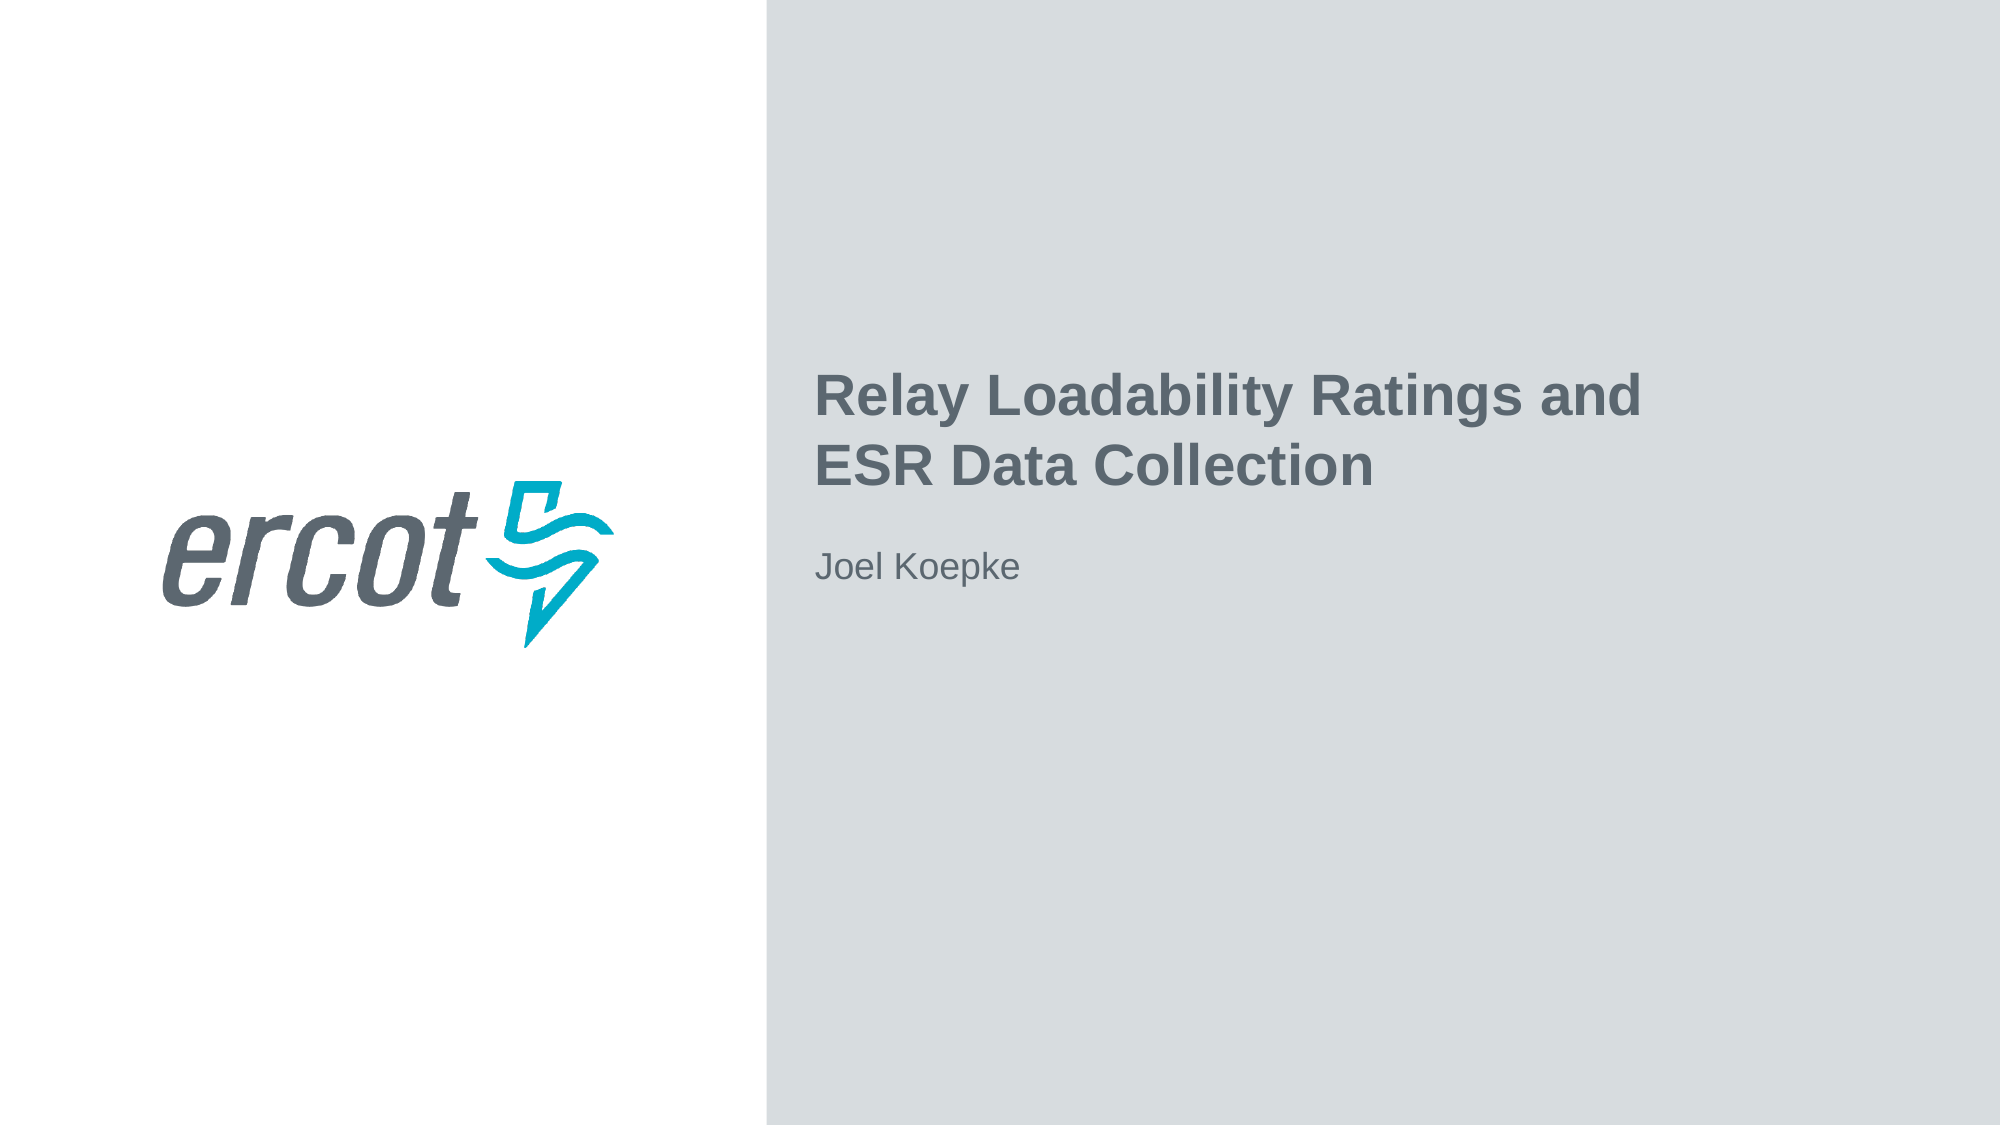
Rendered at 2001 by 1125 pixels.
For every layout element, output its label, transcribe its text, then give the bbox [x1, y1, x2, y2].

text_box Relay Loadability Ratings and ESR Data Collection Joel Koepke [800, 349, 1727, 595]
picture [153, 471, 622, 654]
